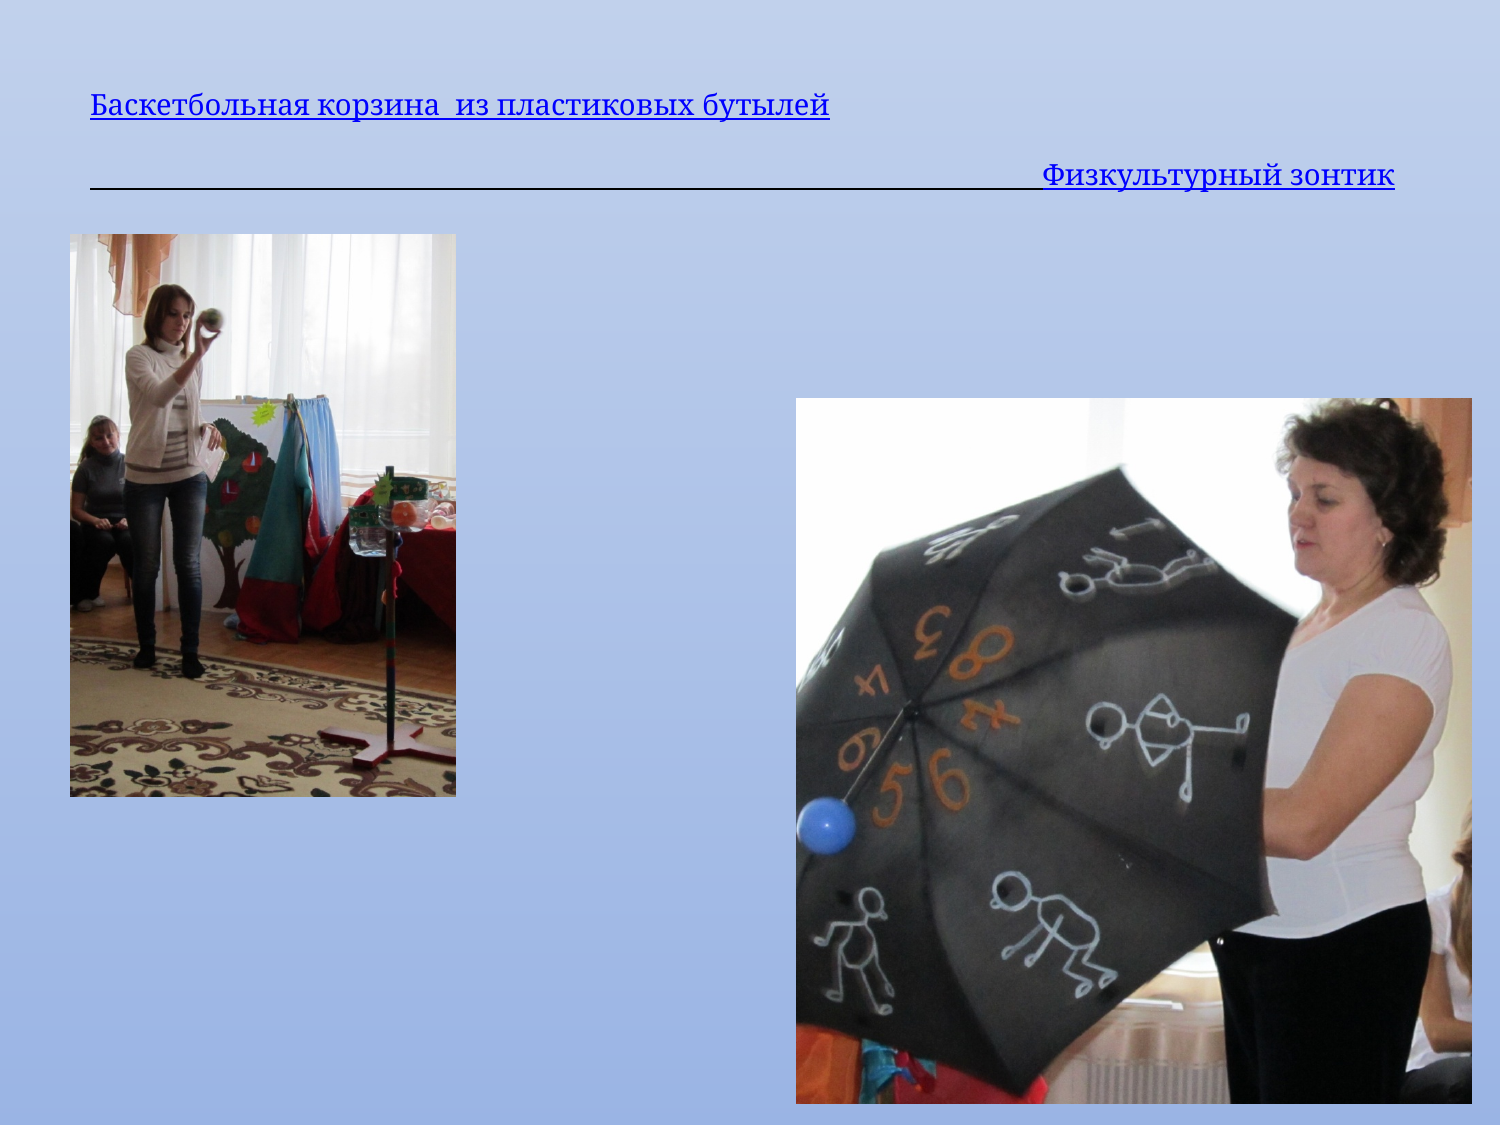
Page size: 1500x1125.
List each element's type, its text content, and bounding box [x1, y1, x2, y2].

title Баскетбольная корзина из пластиковых бутылей Физкультурный зонтик [75, 45, 1425, 233]
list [70, 234, 457, 798]
picture [796, 398, 1472, 1104]
